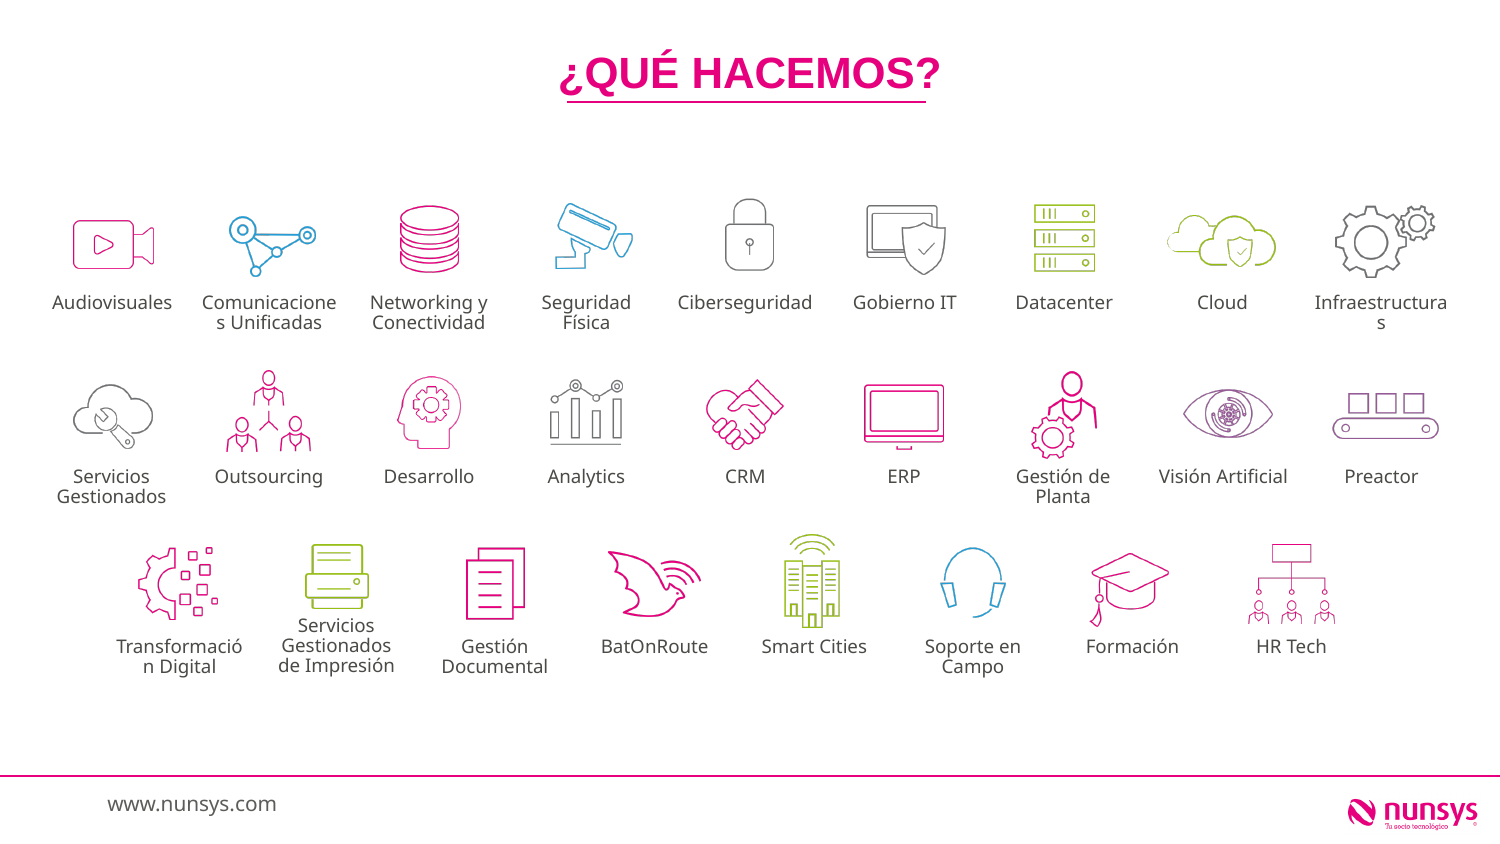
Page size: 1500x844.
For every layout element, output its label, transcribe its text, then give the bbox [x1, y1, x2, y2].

text_box Networking y Conectividad [350, 287, 506, 342]
text_box Gestión de Planta [984, 461, 1142, 519]
picture [725, 197, 775, 271]
text_box Desarrollo [348, 461, 507, 519]
text_box Preactor [1301, 461, 1462, 519]
picture [226, 369, 312, 453]
text_box Servicios Gestionados de Impresión [256, 610, 416, 690]
picture [1332, 392, 1439, 440]
picture [400, 204, 459, 273]
picture [863, 384, 944, 451]
picture [138, 547, 219, 620]
text_box Visión Artificial [1143, 461, 1301, 519]
text_box Soporte en Campo [894, 631, 1052, 711]
picture [1247, 543, 1335, 624]
picture [1343, 792, 1482, 835]
text_box CRM [664, 461, 824, 509]
title ¿QUÉ HACEMOS? [336, 44, 1164, 102]
picture [228, 215, 316, 277]
picture [1167, 215, 1276, 267]
text_box Audiovisuales [34, 287, 190, 329]
picture [783, 534, 840, 628]
text_box BatOnRoute [575, 631, 734, 711]
text_box HR Tech [1211, 631, 1371, 687]
text_box Gobierno IT [824, 287, 984, 342]
picture [550, 379, 624, 446]
picture [866, 205, 947, 276]
picture [466, 547, 525, 621]
text_box Servicios Gestionados [32, 461, 190, 519]
picture [1334, 205, 1436, 278]
text_box Analytics [507, 461, 666, 519]
picture [939, 547, 1006, 618]
text_box Transformación Digital [100, 631, 256, 689]
picture [1033, 203, 1095, 272]
picture [1089, 553, 1169, 627]
text_box Comunicaciones Unificadas [190, 287, 349, 342]
text_box Seguridad Física [506, 287, 666, 342]
picture [73, 220, 154, 270]
picture [706, 379, 784, 450]
picture [1183, 388, 1273, 438]
picture [1031, 371, 1097, 459]
text_box Formación [1053, 631, 1212, 711]
picture [555, 203, 633, 270]
text_box Datacenter [984, 287, 1144, 342]
picture [397, 376, 461, 449]
text_box Outsourcing [190, 461, 348, 519]
text_box ERP [824, 461, 984, 519]
text_box Gestión Documental [415, 631, 575, 711]
picture [73, 383, 153, 450]
text_box Smart Cities [736, 631, 893, 711]
picture [608, 551, 701, 617]
text_box Ciberseguridad [666, 287, 824, 342]
text_box Cloud [1144, 287, 1302, 342]
picture [305, 543, 369, 610]
text_box Infraestructuras [1302, 287, 1461, 342]
